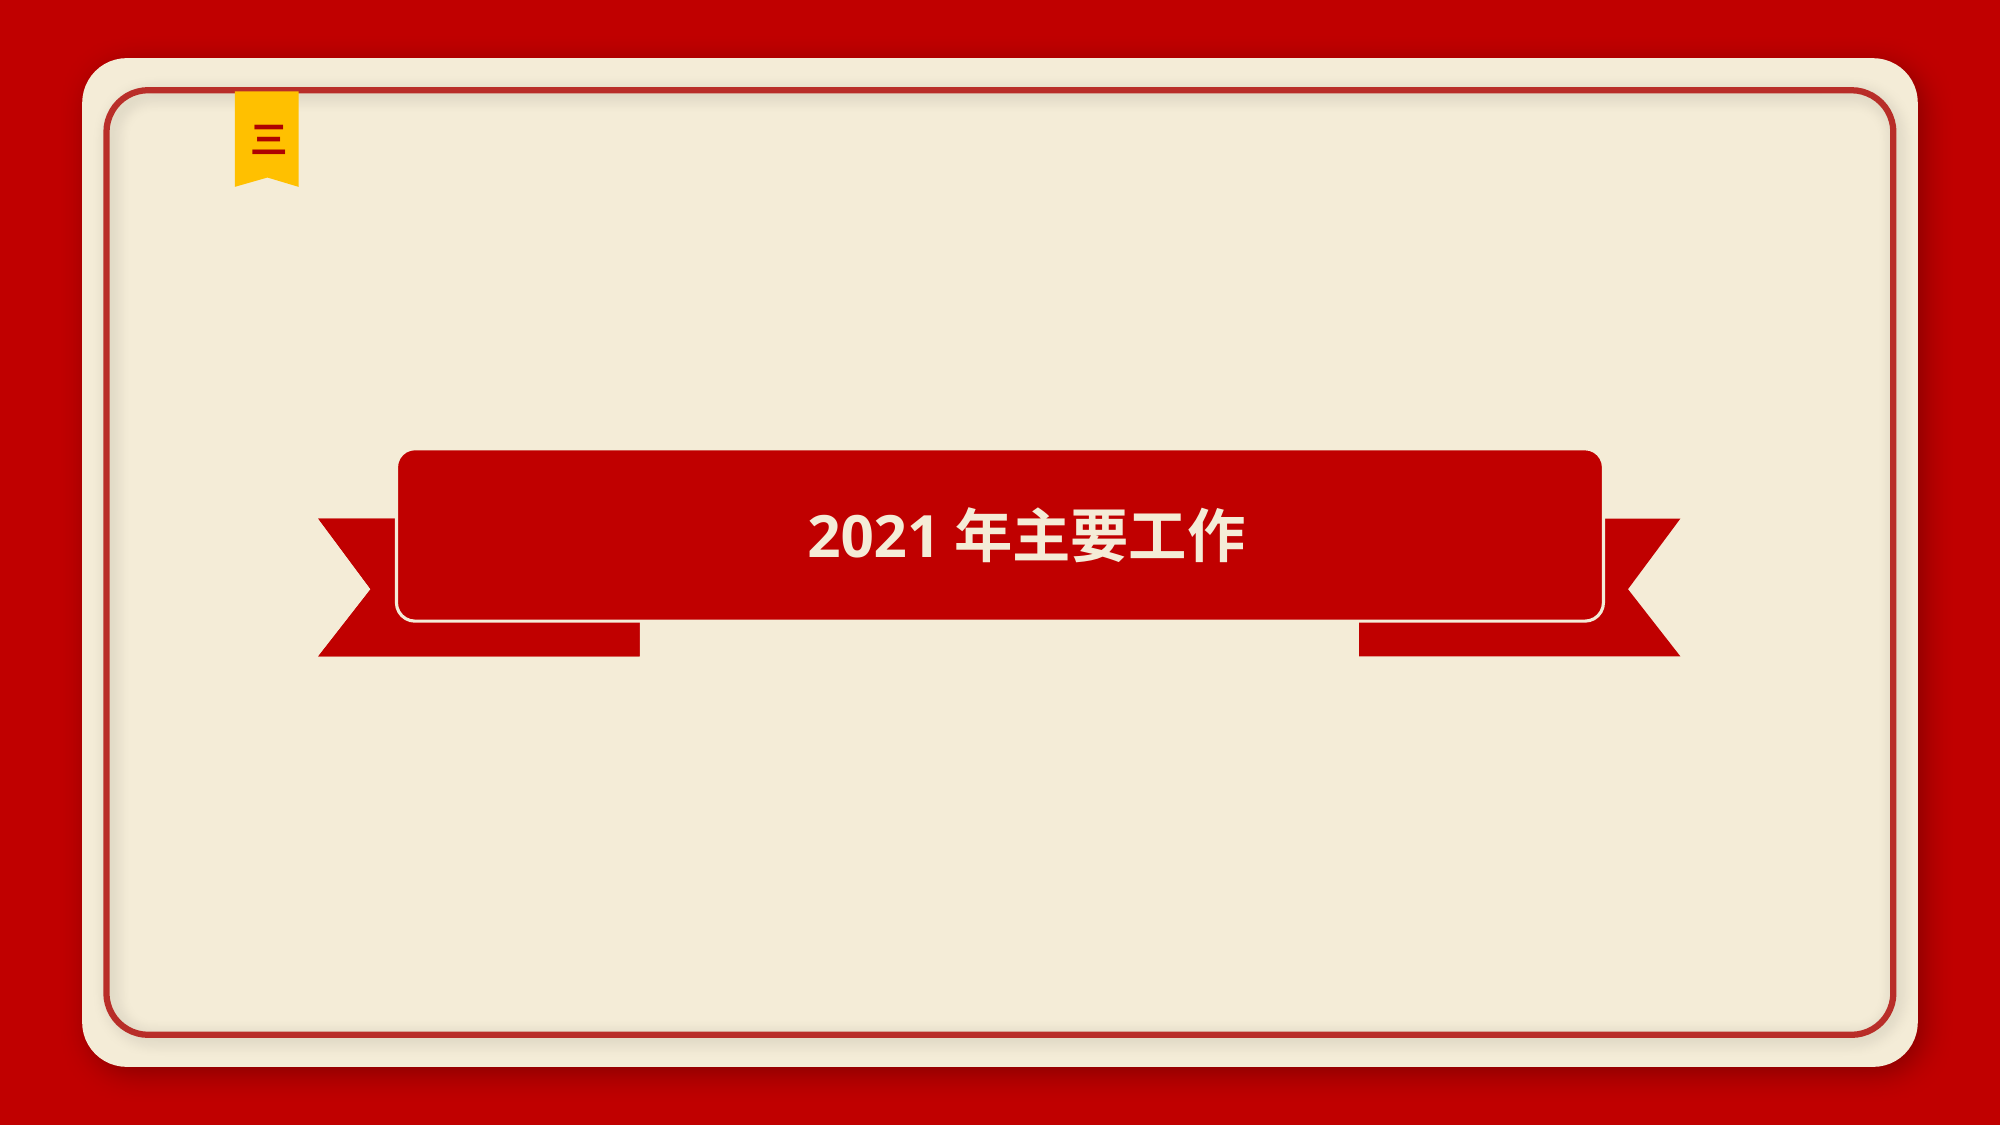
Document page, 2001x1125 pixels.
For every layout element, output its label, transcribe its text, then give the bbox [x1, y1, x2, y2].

text_box [105, 89, 1895, 1036]
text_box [318, 448, 1681, 657]
text_box [81, 57, 1919, 1068]
text_box 三 [236, 108, 304, 169]
text_box [233, 90, 300, 189]
